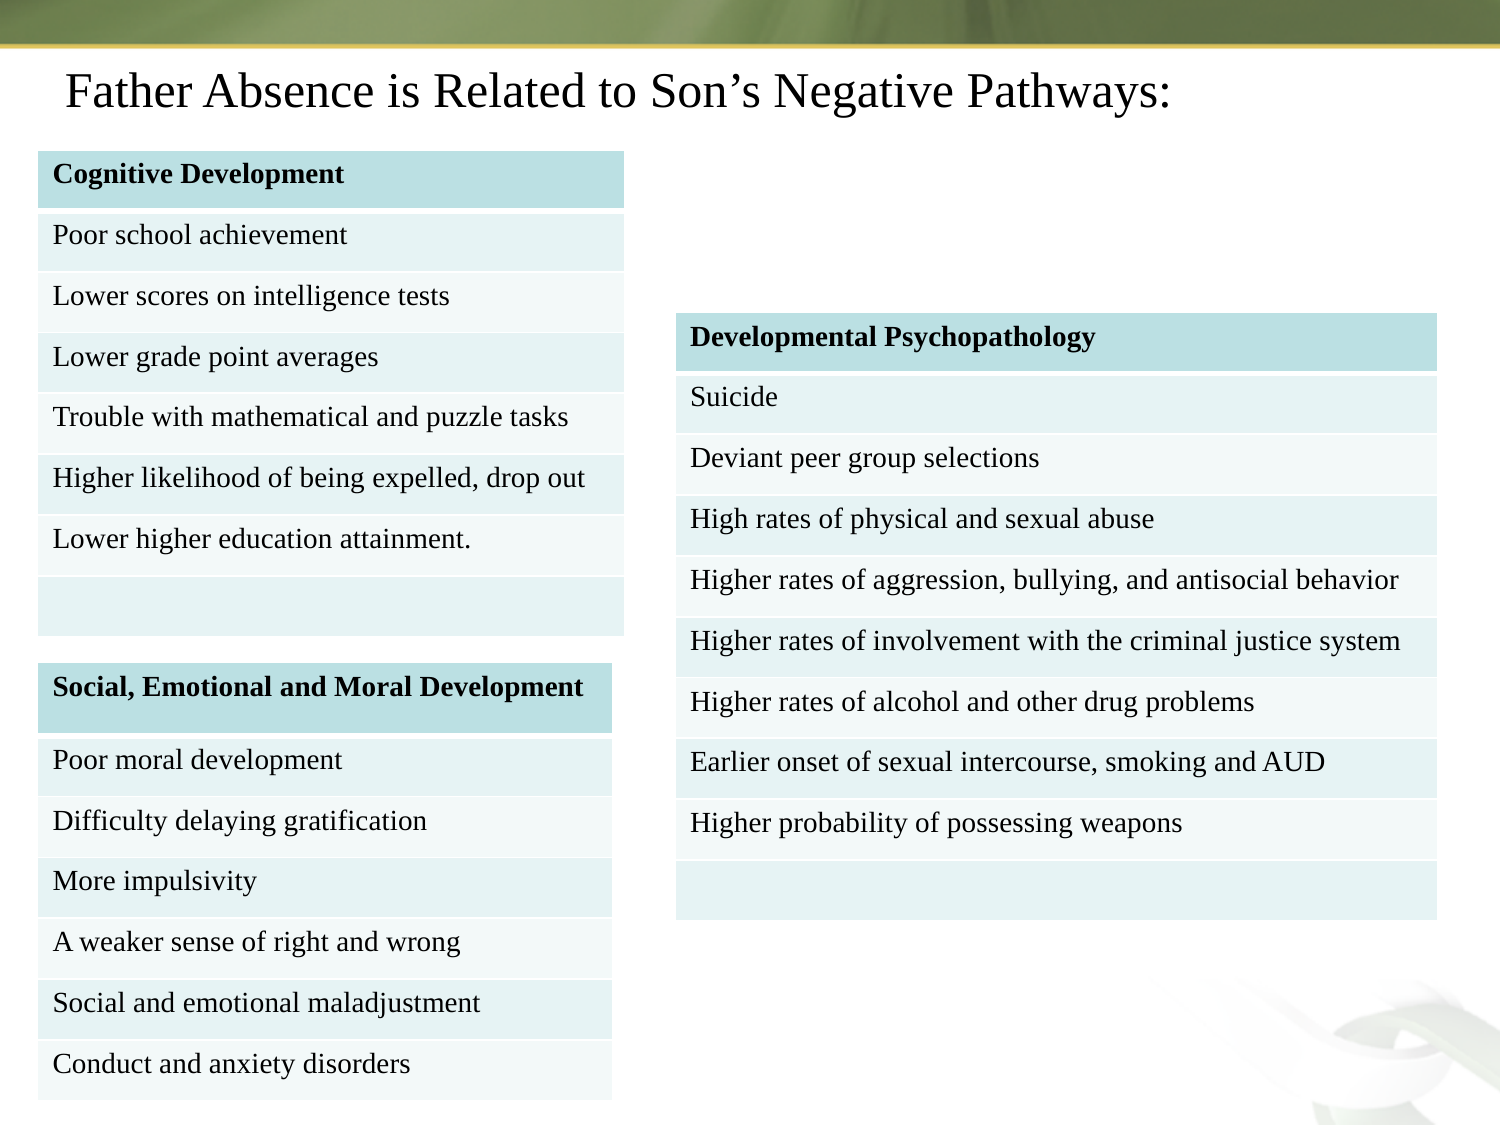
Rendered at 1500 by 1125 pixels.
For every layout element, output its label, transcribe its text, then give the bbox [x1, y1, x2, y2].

table_cell [676, 861, 1437, 920]
table_cell Earlier onset of sexual intercourse, smoking and AUD [676, 739, 1437, 798]
table_cell Deviant peer group selections [676, 435, 1437, 494]
table_cell Trouble with mathematical and puzzle tasks [38, 394, 624, 453]
text_box Father Absence is Related to Son’s Negative Pathways: [49, 49, 1413, 125]
table_cell Higher rates of aggression, bullying, and antisocial behavior [676, 557, 1437, 616]
table_cell Higher rates of alcohol and other drug problems [676, 678, 1437, 737]
picture [0, 0, 1500, 1125]
table_cell Lower grade point averages [38, 333, 624, 392]
table_cell High rates of physical and sexual abuse [676, 496, 1437, 555]
table_cell Higher likelihood of being expelled, drop out [38, 455, 624, 514]
table_cell Lower scores on intelligence tests [38, 273, 624, 332]
table_cell Poor school achievement [38, 214, 624, 271]
table_cell A weaker sense of right and wrong [38, 919, 612, 978]
table_cell Higher rates of involvement with the criminal justice system [676, 618, 1437, 677]
table_cell [38, 577, 624, 636]
table_cell Higher probability of possessing weapons [676, 800, 1437, 859]
table_header Social, Emotional and Moral Development [38, 663, 612, 733]
table_cell Poor moral development [38, 739, 612, 796]
table_cell More impulsivity [38, 858, 612, 917]
table_header Developmental Psychopathology [676, 313, 1437, 371]
table_cell Lower higher education attainment. [38, 516, 624, 575]
table_cell Suicide [676, 376, 1437, 433]
table_cell Difficulty delaying gratification [38, 797, 612, 857]
table_header Cognitive Development [38, 151, 624, 208]
table_cell Conduct and anxiety disorders [38, 1041, 612, 1100]
table_cell Social and emotional maladjustment [38, 980, 612, 1039]
